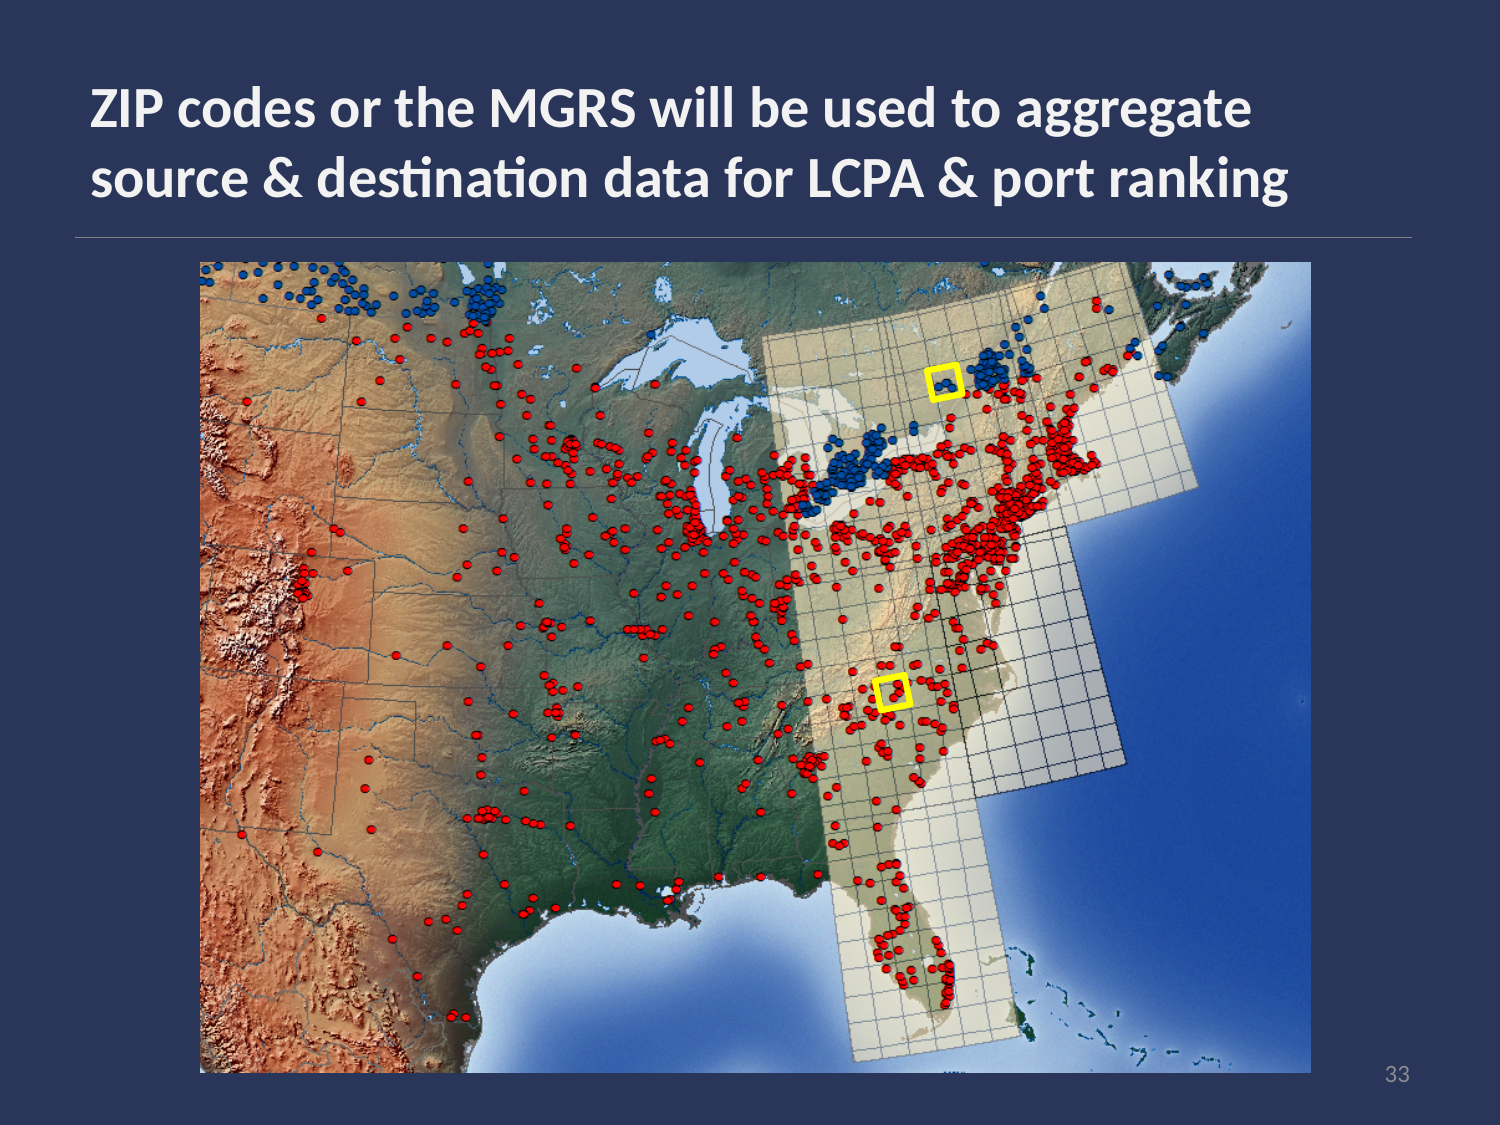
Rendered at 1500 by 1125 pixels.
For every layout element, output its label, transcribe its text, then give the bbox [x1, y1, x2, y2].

title ZIP codes or the MGRS will be used to aggregate source & destination data for LCPA & port ranking [75, 45, 1425, 233]
picture [199, 262, 1311, 1074]
slide_number 33 [1074, 1042, 1425, 1103]
